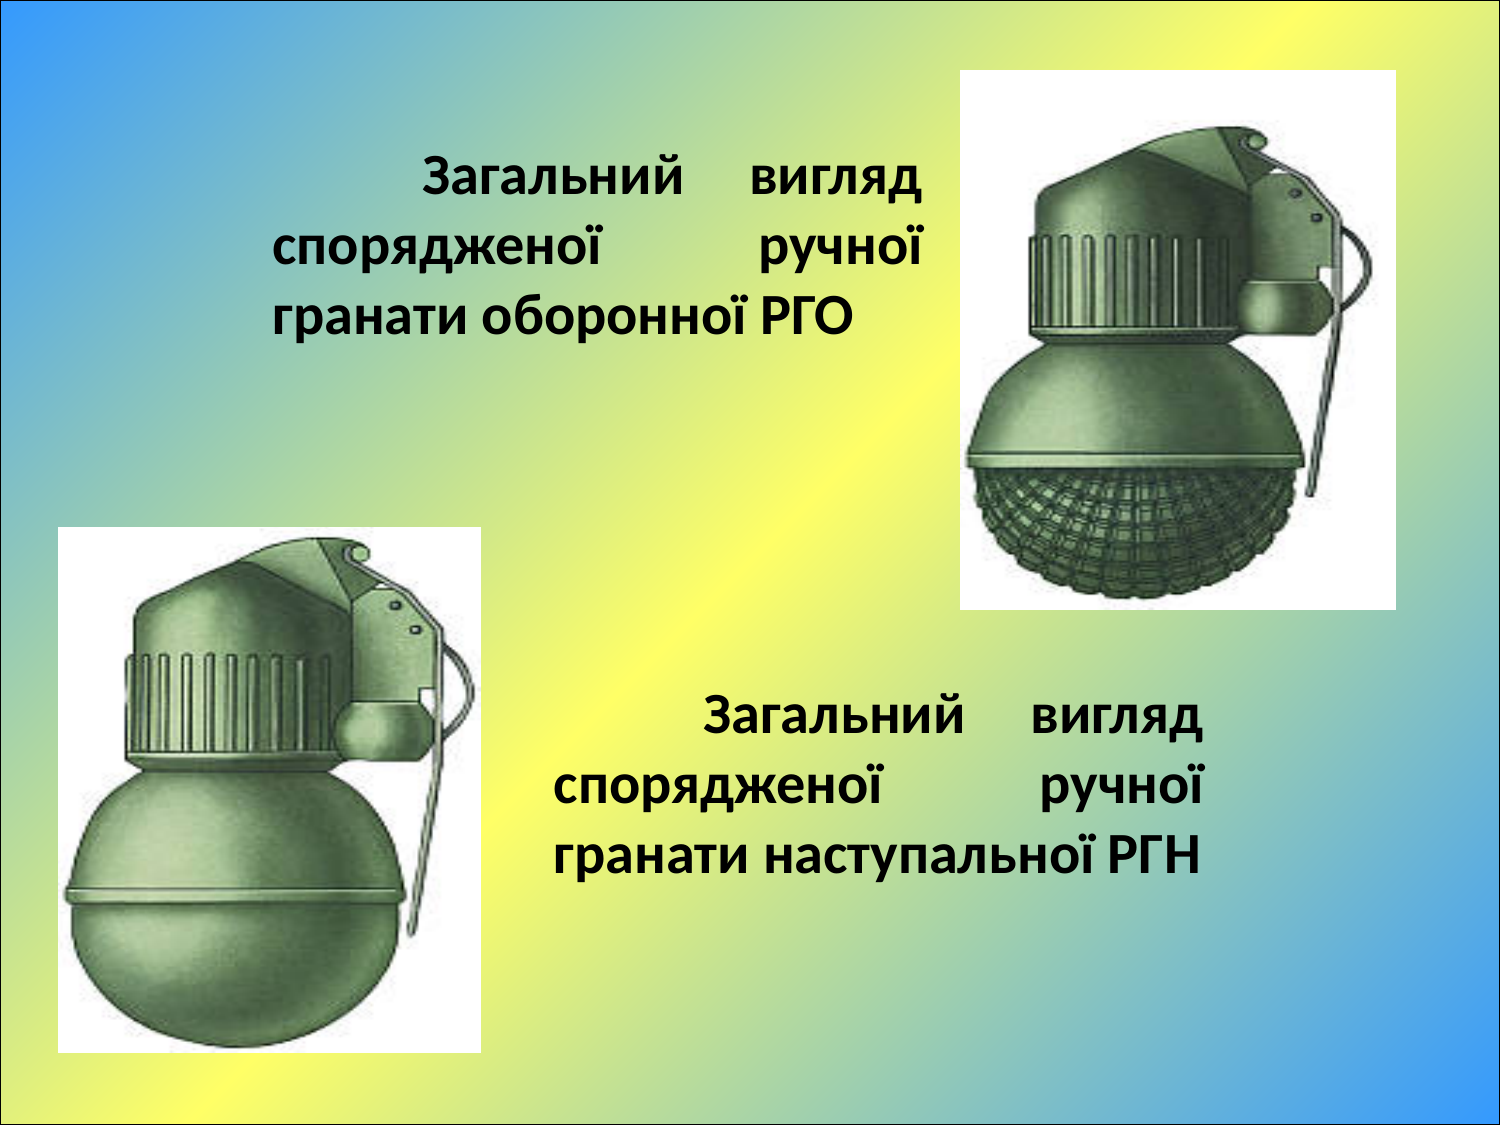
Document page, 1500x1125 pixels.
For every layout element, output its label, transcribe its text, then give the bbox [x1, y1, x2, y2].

text_box Загальний вигляд спорядженої ручної гранати наступальної РГН [539, 667, 1219, 893]
picture [58, 527, 481, 1053]
text_box [0, 0, 1500, 1125]
picture [960, 70, 1396, 610]
text_box Загальний вигляд спорядженої ручної гранати оборонної РГО [257, 128, 938, 354]
